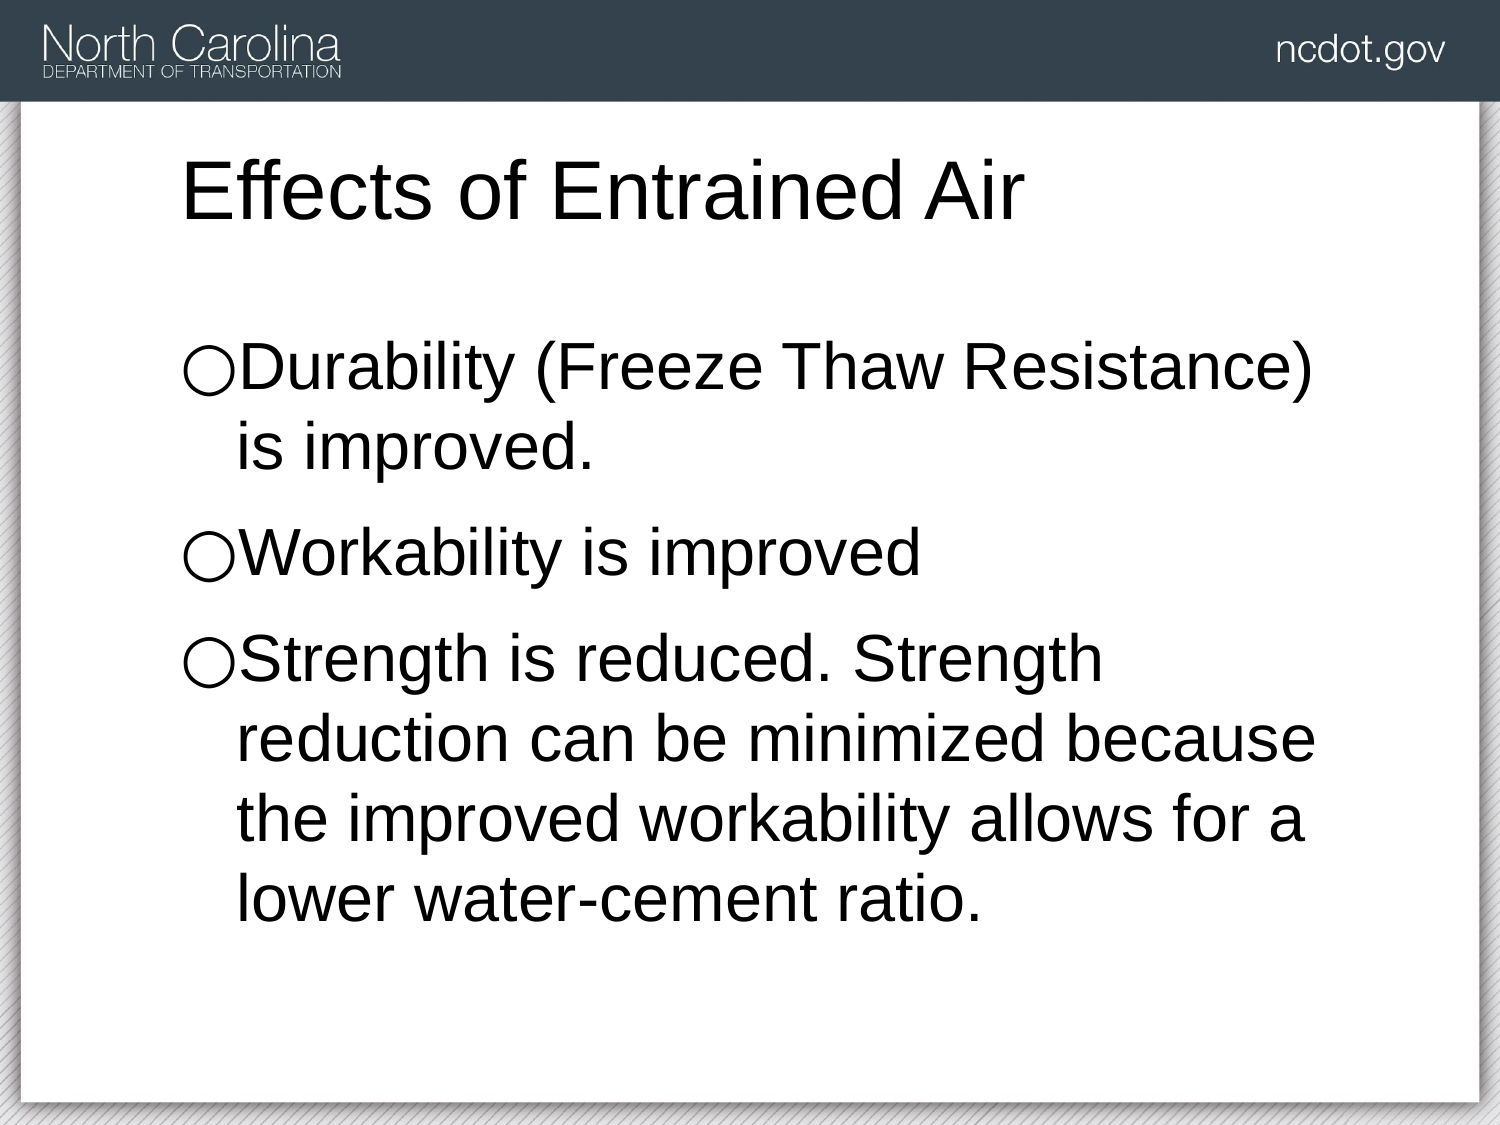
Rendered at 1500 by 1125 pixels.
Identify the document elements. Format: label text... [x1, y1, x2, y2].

text_box [1200, 50, 1463, 111]
picture [0, 0, 1500, 1125]
list Durability (Freeze Thaw Resistance) is improved. Workability is improved Strength is reduced. Strength reduction can be minimized because the improved workability allows for a lower water-cement ratio. [165, 296, 1335, 962]
title Effects of Entrained Air [165, 110, 1335, 263]
